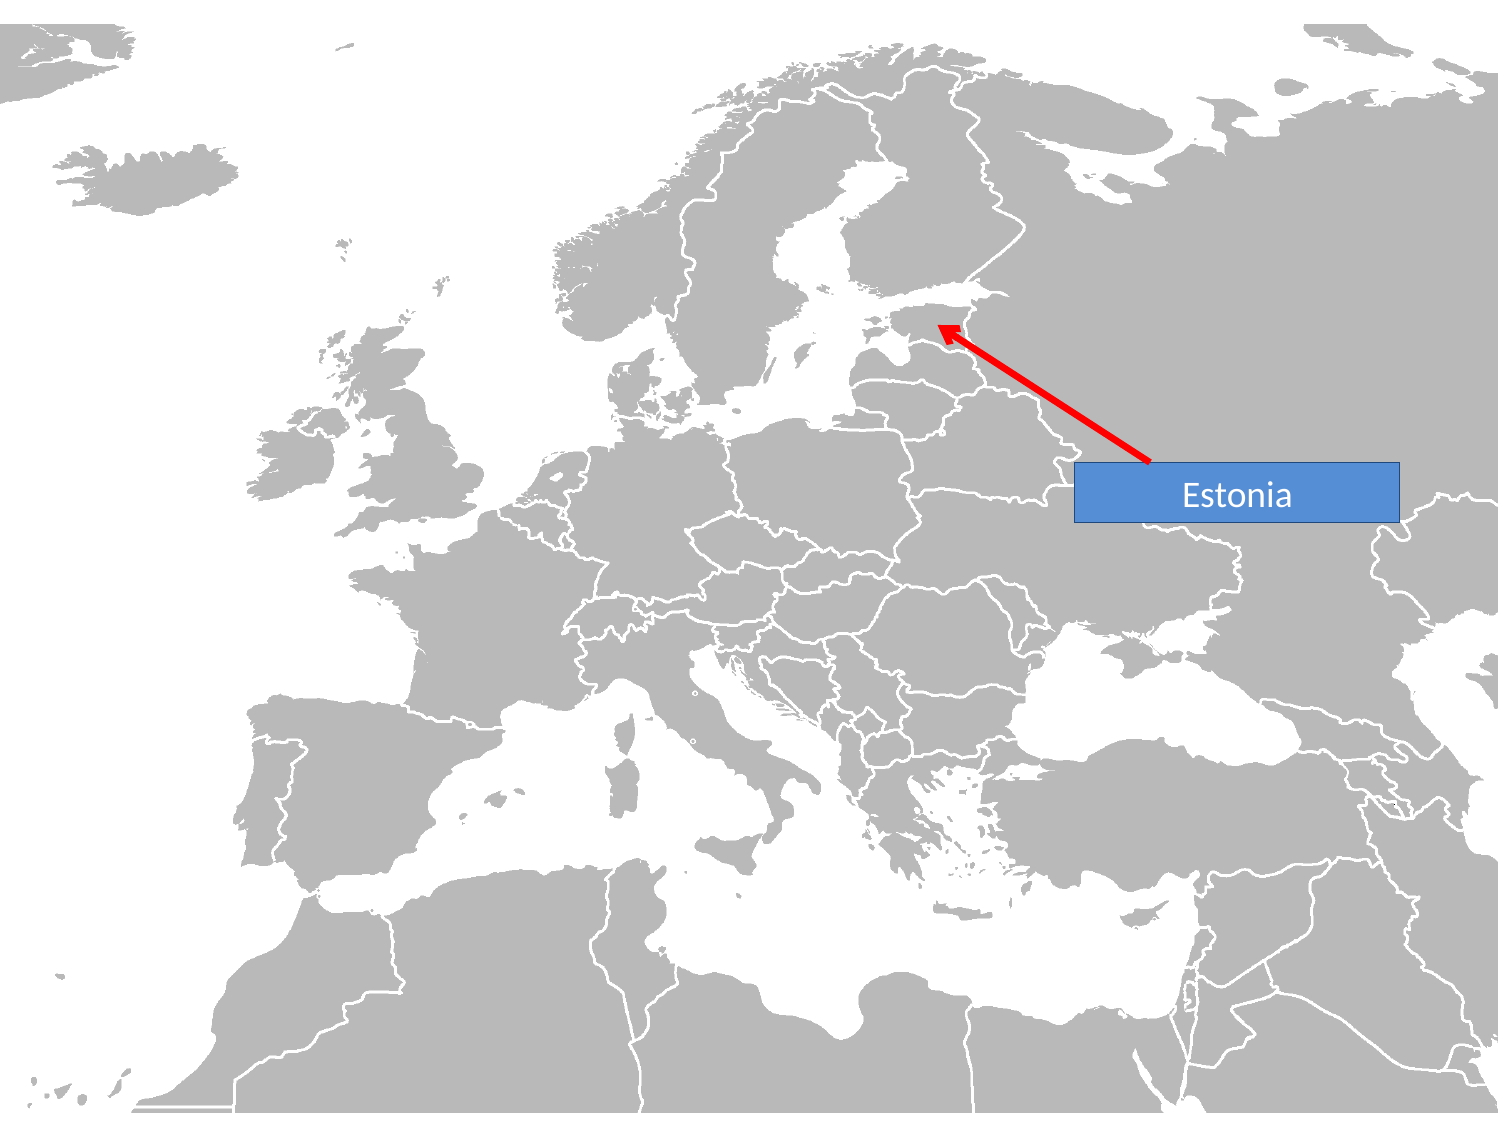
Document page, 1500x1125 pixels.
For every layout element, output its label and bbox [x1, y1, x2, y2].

picture [0, 24, 1498, 1113]
text_box [937, 324, 1151, 463]
